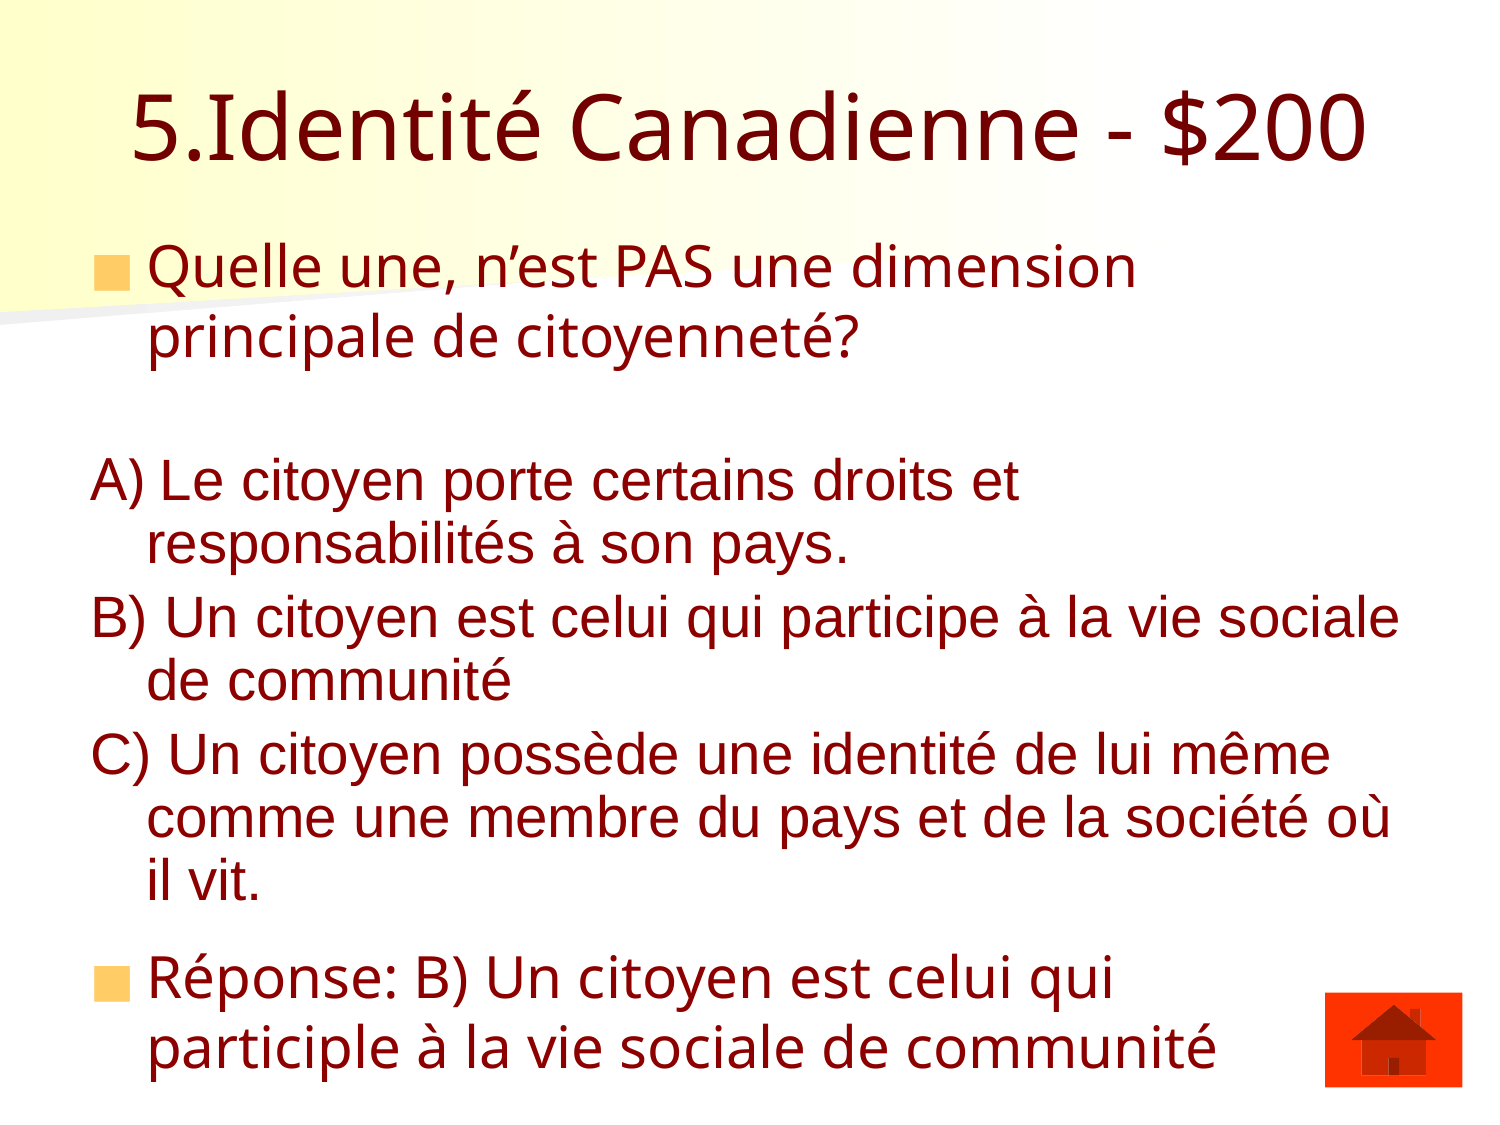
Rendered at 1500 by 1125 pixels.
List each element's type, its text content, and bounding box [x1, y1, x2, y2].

text_box Quelle une, n’est PAS une dimension principale de citoyenneté? A) Le citoyen porte certains droits et responsabilités à son pays. B) Un citoyen est celui qui participe à la vie sociale de communité C) Un citoyen possède une identité de lui même comme une membre du pays et de la société où il vit. [74, 221, 1425, 547]
text_box Réponse: B) Un citoyen est celui qui participle à la vie sociale de communité [75, 933, 1346, 1125]
text_box [1325, 992, 1463, 1088]
title 5.Identité Canadienne - $200 [75, 29, 1425, 218]
